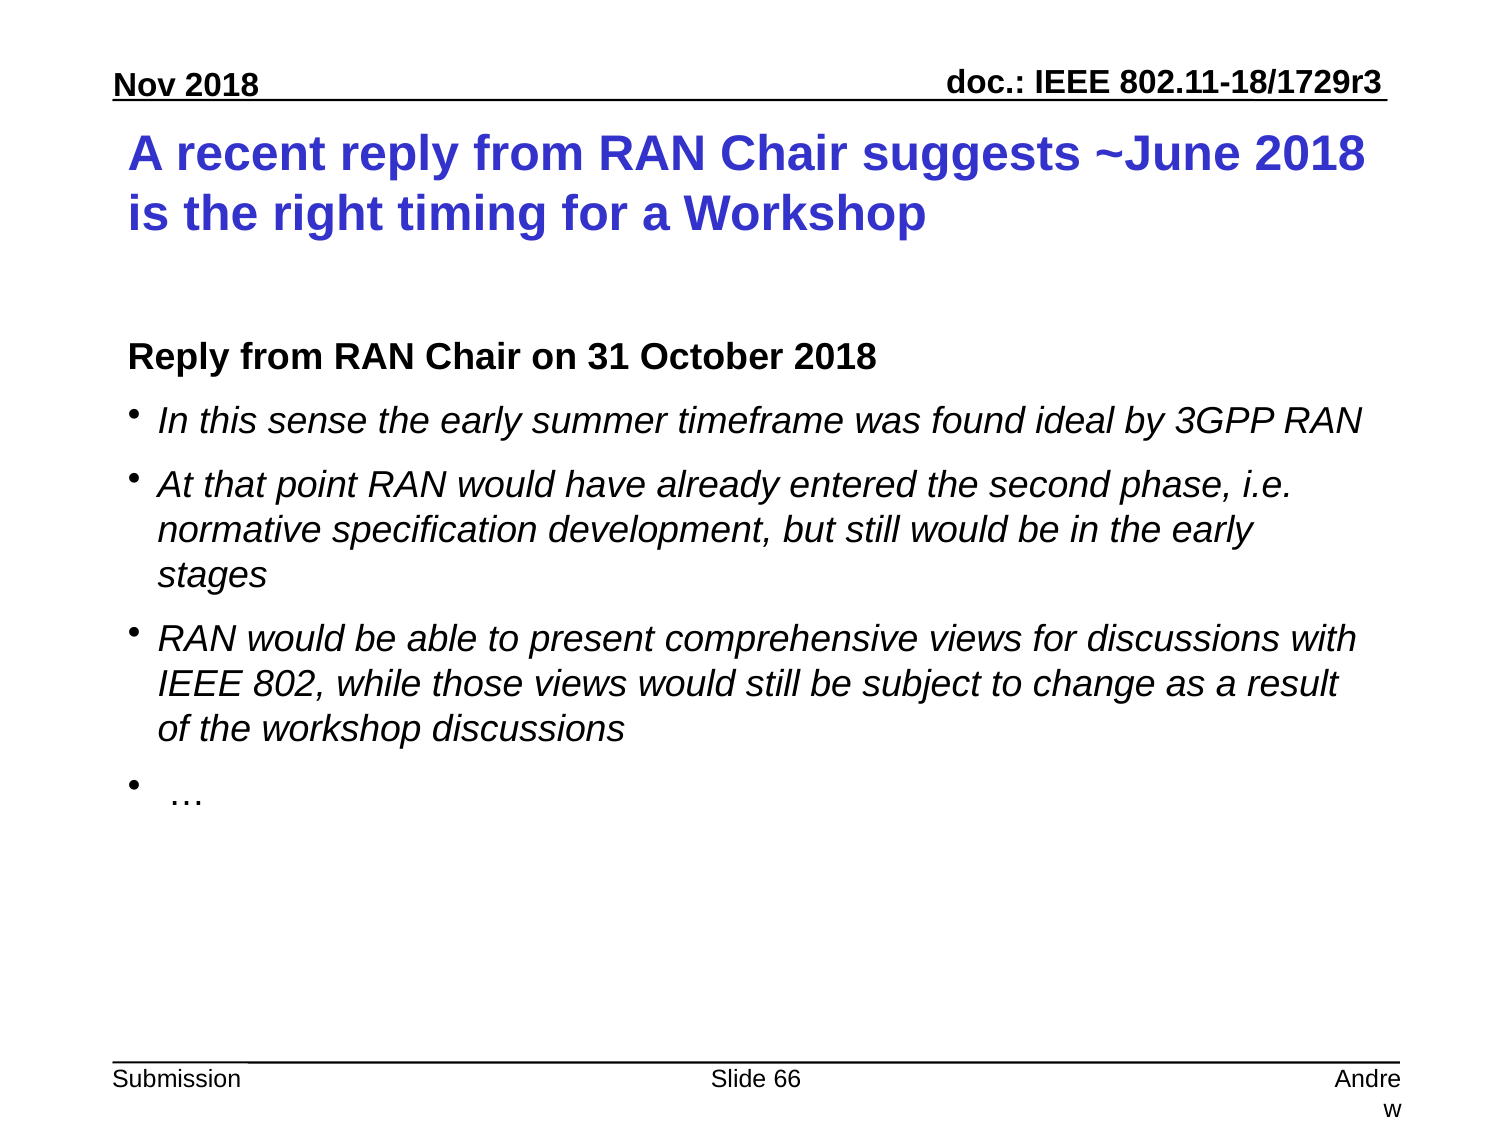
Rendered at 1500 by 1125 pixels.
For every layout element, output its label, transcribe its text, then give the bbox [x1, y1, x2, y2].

footer Andrew Myles, Cisco [1320, 1061, 1402, 1093]
list Reply from RAN Chair on 31 October 2018 In this sense the early summer timeframe was found ideal by 3GPP RAN At that point RAN would have already entered the second phase, i.e. normative specification development, but still would be in the early stages RAN would be able to present comprehensive views for discussions with IEEE 802, while those views would still be subject to change as a result of the workshop discussions … [112, 324, 1388, 1000]
slide_number Slide 66 [709, 1061, 803, 1093]
title A recent reply from RAN Chair suggests ~June 2018 is the right timing for a Workshop [112, 112, 1388, 288]
